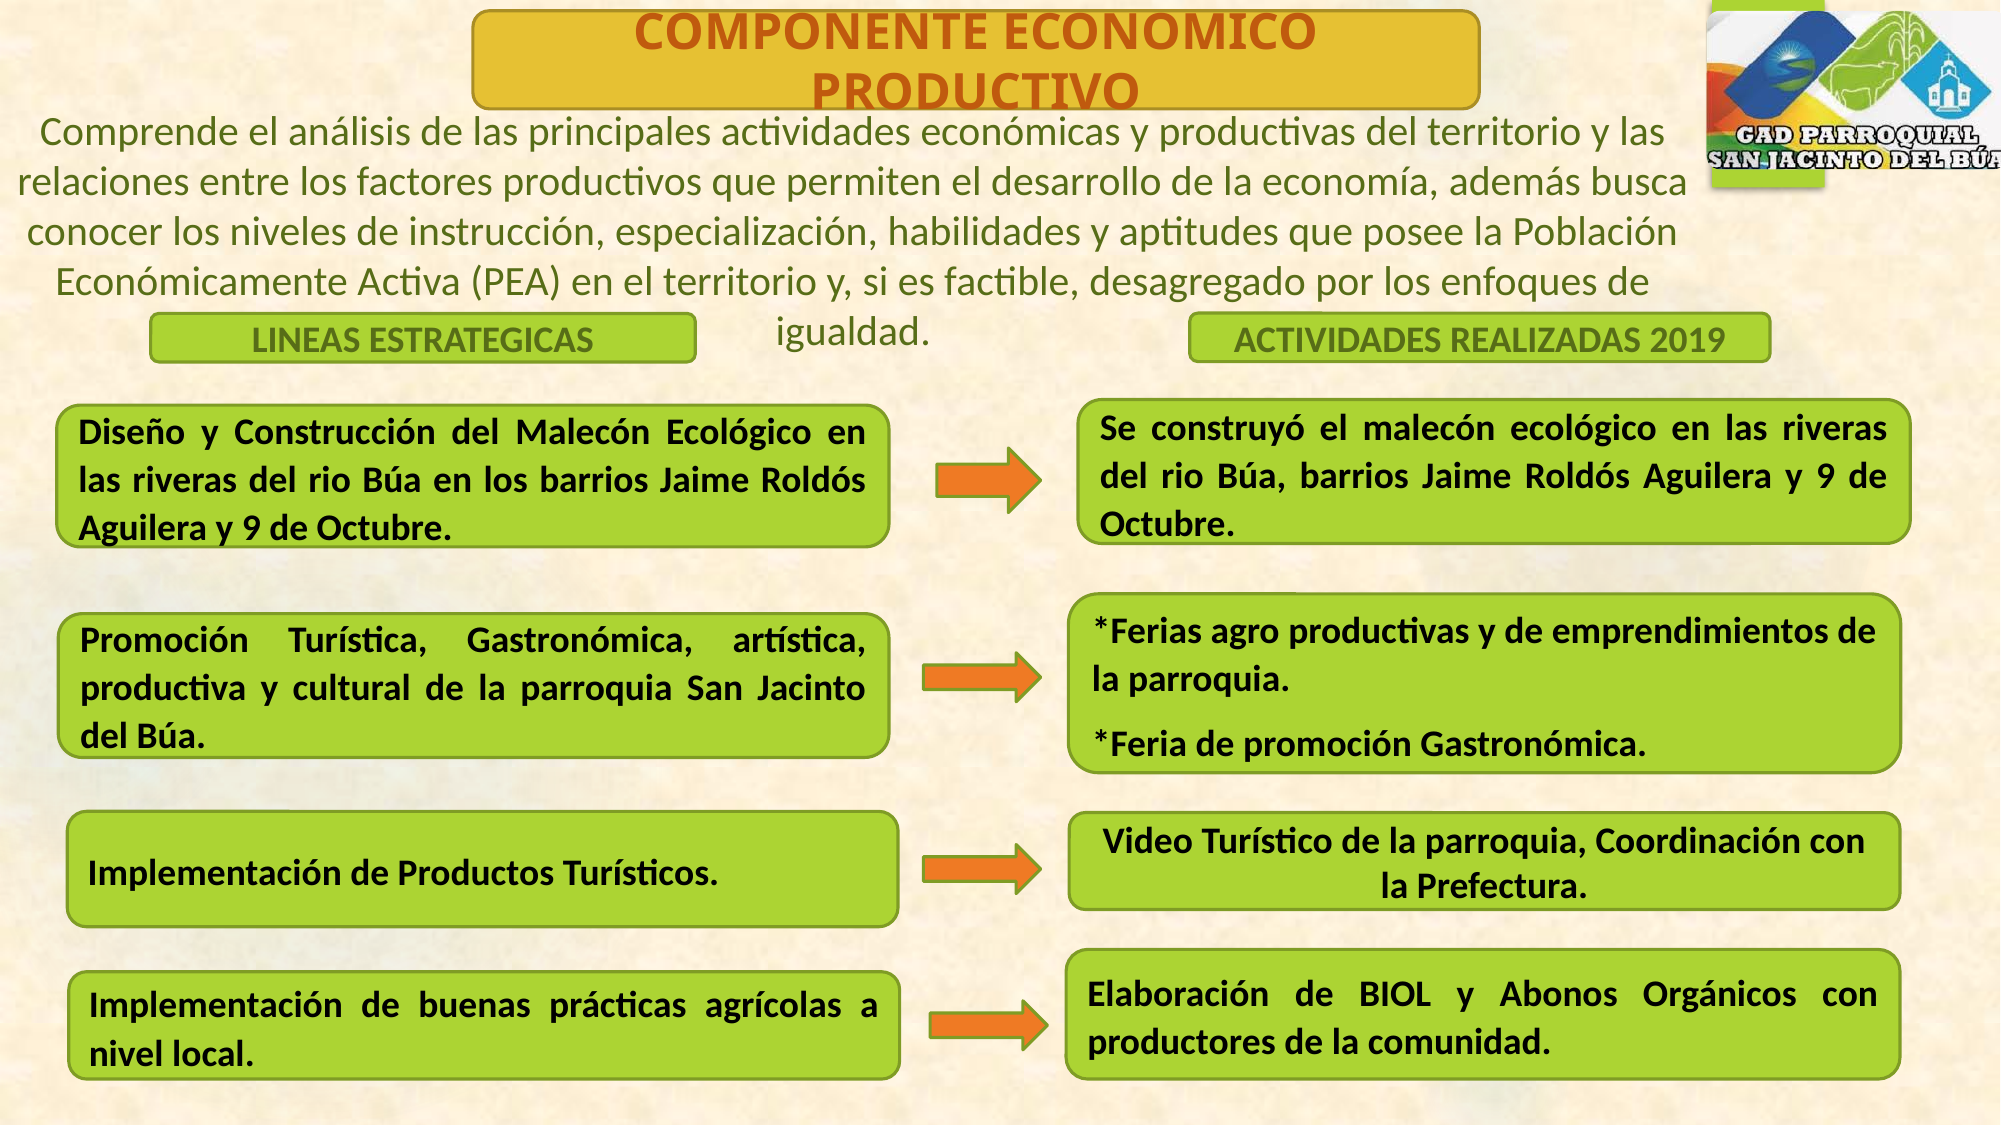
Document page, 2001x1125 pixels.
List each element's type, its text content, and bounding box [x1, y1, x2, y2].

text_box [921, 651, 1042, 704]
text_box *Ferias agro productivas y de emprendimientos de la parroquia. *Feria de promoción Gastronómica. [1066, 592, 1903, 775]
text_box COMPONENTE ECONOMICO PRODUCTIVO [471, 9, 1481, 111]
text_box [928, 999, 1049, 1052]
text_box Implementación de Productos Turísticos. [65, 809, 900, 929]
text_box ACTIVIDADES REALIZADAS 2019 [1188, 311, 1772, 364]
text_box [935, 446, 1042, 515]
text_box Diseño y Construcción del Malecón Ecológico en las riveras del rio Búa en los barrios Jaime Roldós Aguilera y 9 de Octubre. [55, 403, 891, 549]
text_box Implementación de buenas prácticas agrícolas a nivel local. [67, 970, 902, 1081]
text_box Elaboración de BIOL y Abonos Orgánicos con productores de la comunidad. [1064, 947, 1902, 1081]
text_box Promoción Turística, Gastronómica, artística, productiva y cultural de la parroquia San Jacinto del Búa. [56, 612, 891, 760]
text_box [921, 843, 1042, 896]
text_box Se construyó el malecón ecológico en las riveras del rio Búa, barrios Jaime Roldós Aguilera y 9 de Octubre. [1076, 397, 1912, 546]
title Comprende el análisis de las principales actividades económicas y productivas del territorio y las relaciones entre los factores productivos que permiten el desarrollo de la economía, además busca conocer los niveles de instrucción, especialización, habilidades y aptitudes que posee la Población Económicamente Activa (PEA) en el territorio y, si es factible, desagregado por los enfoques de igualdad. [0, 45, 1707, 264]
text_box Video Turístico de la parroquia, Coordinación con la Prefectura. [1067, 810, 1902, 912]
picture [0, 0, 2001, 1125]
text_box LINEAS ESTRATEGICAS [149, 311, 697, 364]
